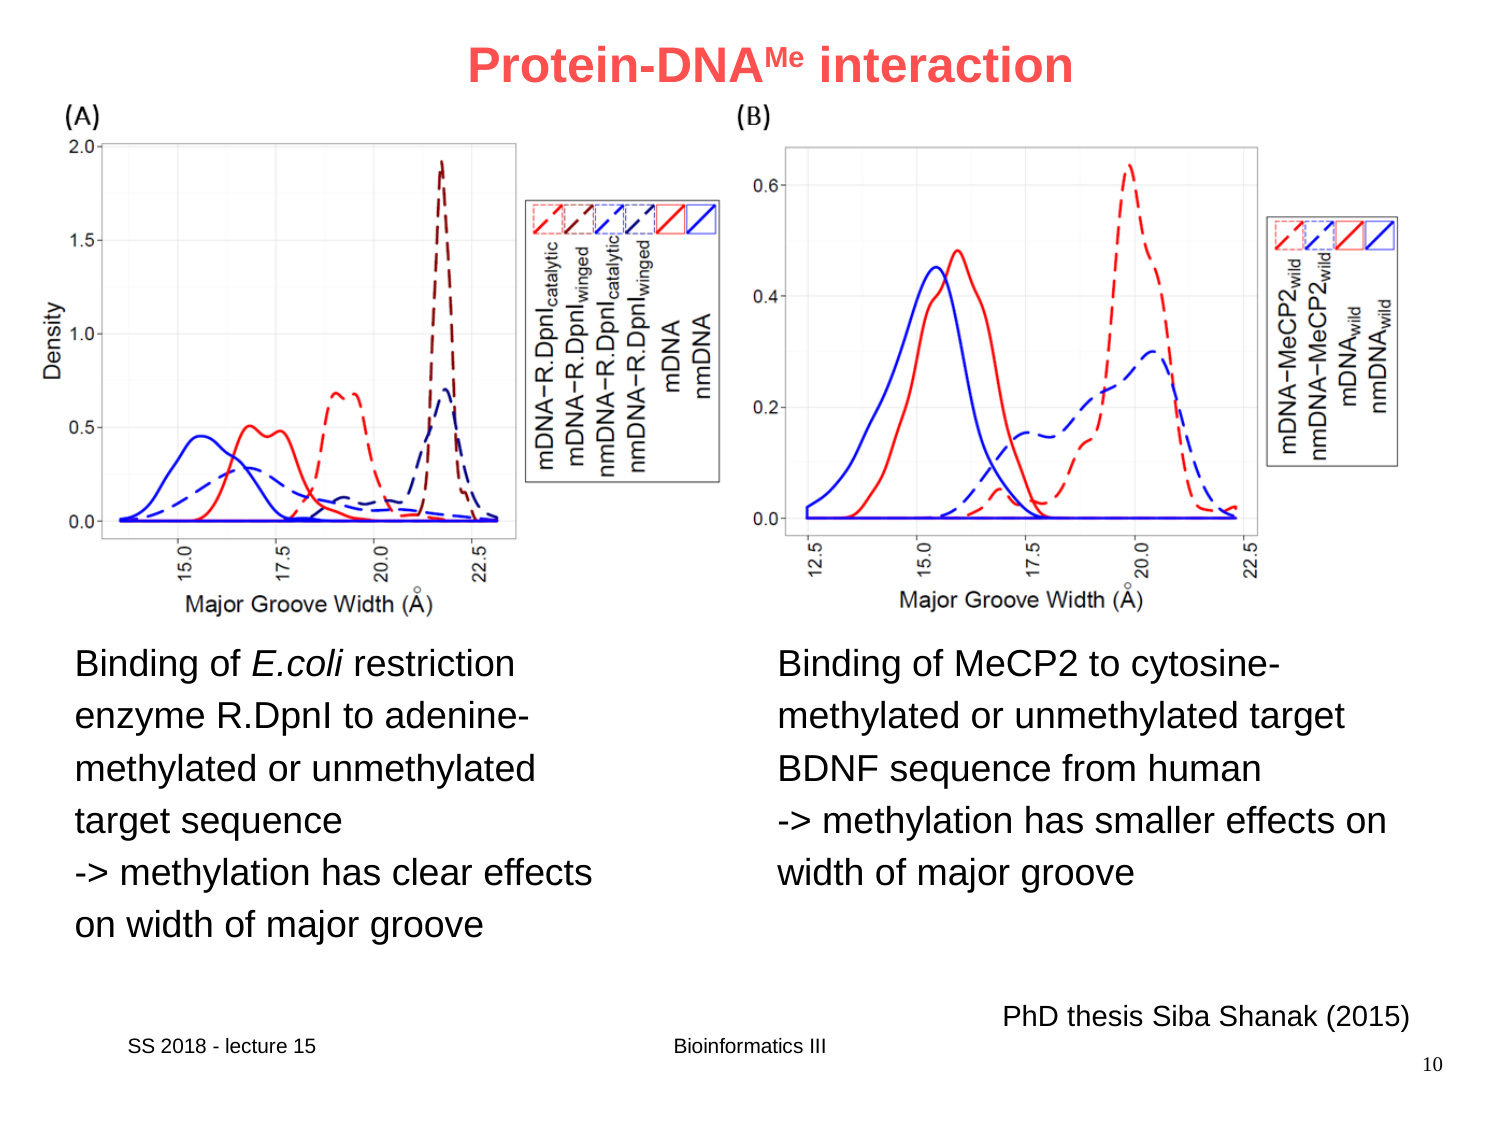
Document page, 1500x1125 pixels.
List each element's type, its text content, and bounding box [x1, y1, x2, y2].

text_box PhD thesis Siba Shanak (2015) [987, 975, 1463, 1040]
title Protein-DNAMe interaction [112, 24, 1388, 82]
slide_number 10 [1107, 1042, 1459, 1103]
text_box Binding of E.coli restriction enzyme R.DpnI to adenine- methylated or unmethylated target sequence -> methylation has clear effects on width of major groove [59, 630, 650, 953]
picture [37, 83, 1413, 622]
slide_number SS 2018 - lecture 15 [112, 1024, 426, 1101]
text_box Binding of MeCP2 to cytosine- methylated or unmethylated target BDNF sequence from human -> methylation has smaller effects on width of major groove [762, 624, 1458, 901]
footer Bioinformatics III [512, 1024, 988, 1101]
